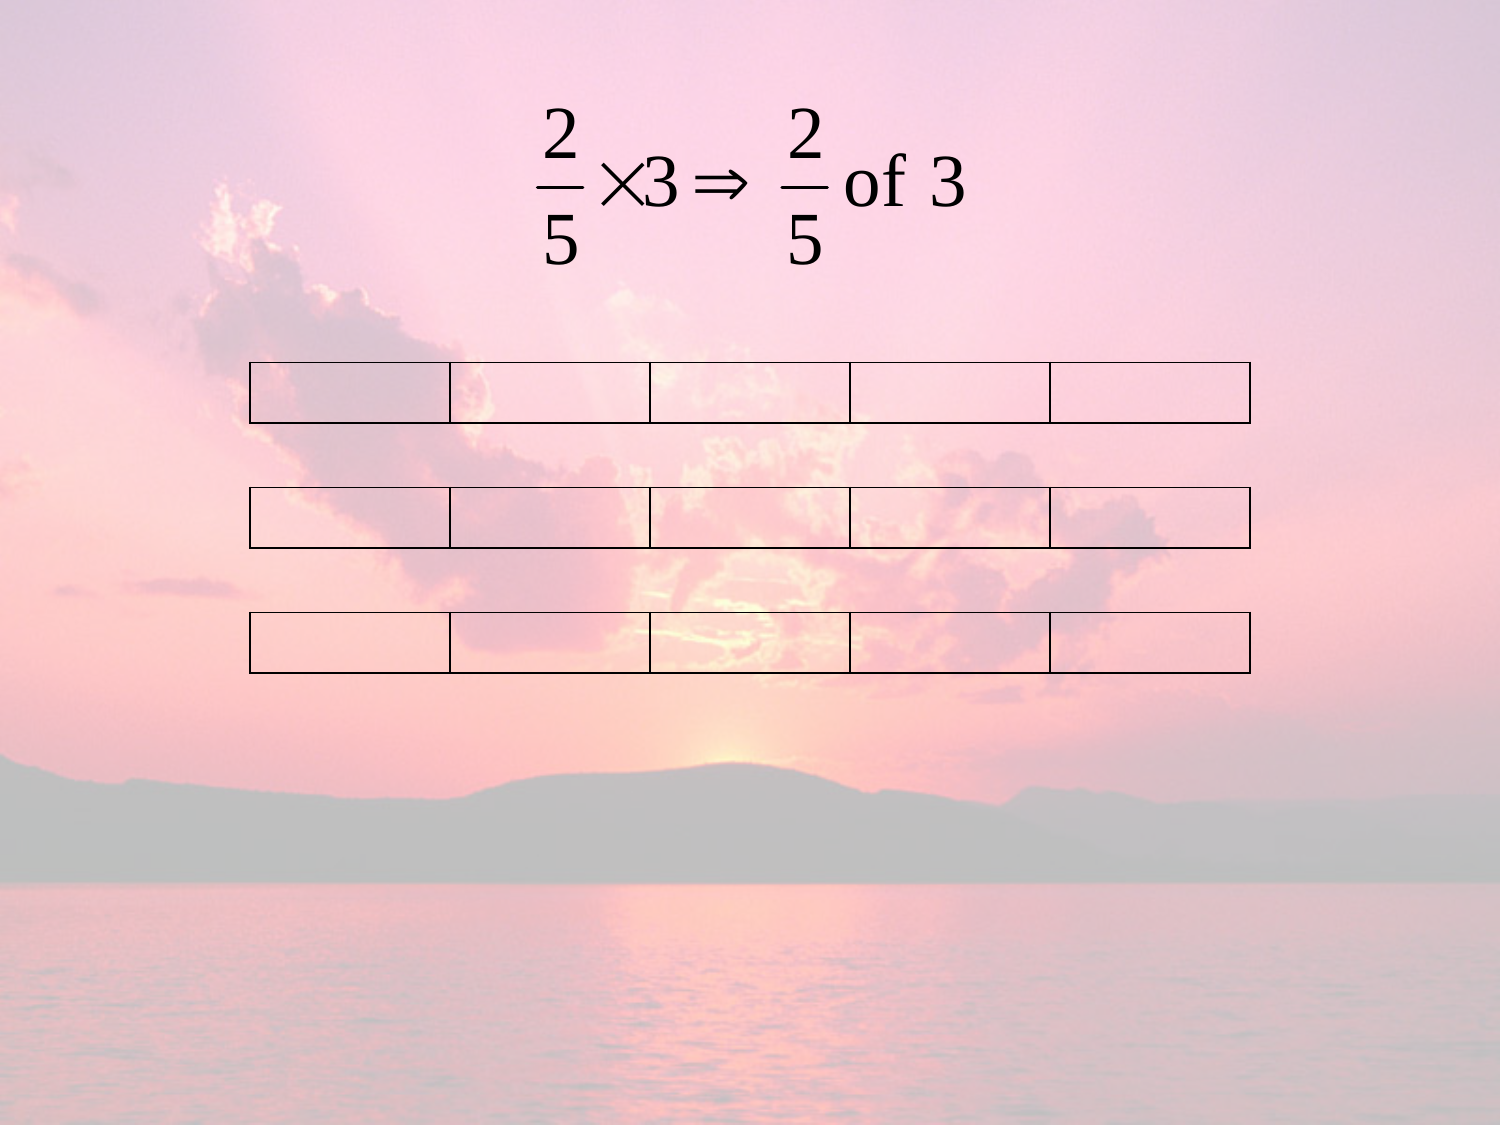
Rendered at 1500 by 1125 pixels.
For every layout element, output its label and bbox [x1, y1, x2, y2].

table_header [251, 488, 449, 547]
table_header [1051, 613, 1249, 672]
table_header [1051, 363, 1249, 422]
table_header [451, 363, 649, 422]
table_header [651, 613, 849, 672]
table_header [451, 613, 649, 672]
table_header [851, 488, 1049, 547]
table_header [1051, 488, 1249, 547]
table_header [851, 363, 1049, 422]
table_header [651, 488, 849, 547]
table_header [451, 488, 649, 547]
text_box [524, 87, 976, 282]
table_header [651, 363, 849, 422]
table_header [251, 613, 449, 672]
table_header [251, 363, 449, 422]
table_header [851, 613, 1049, 672]
